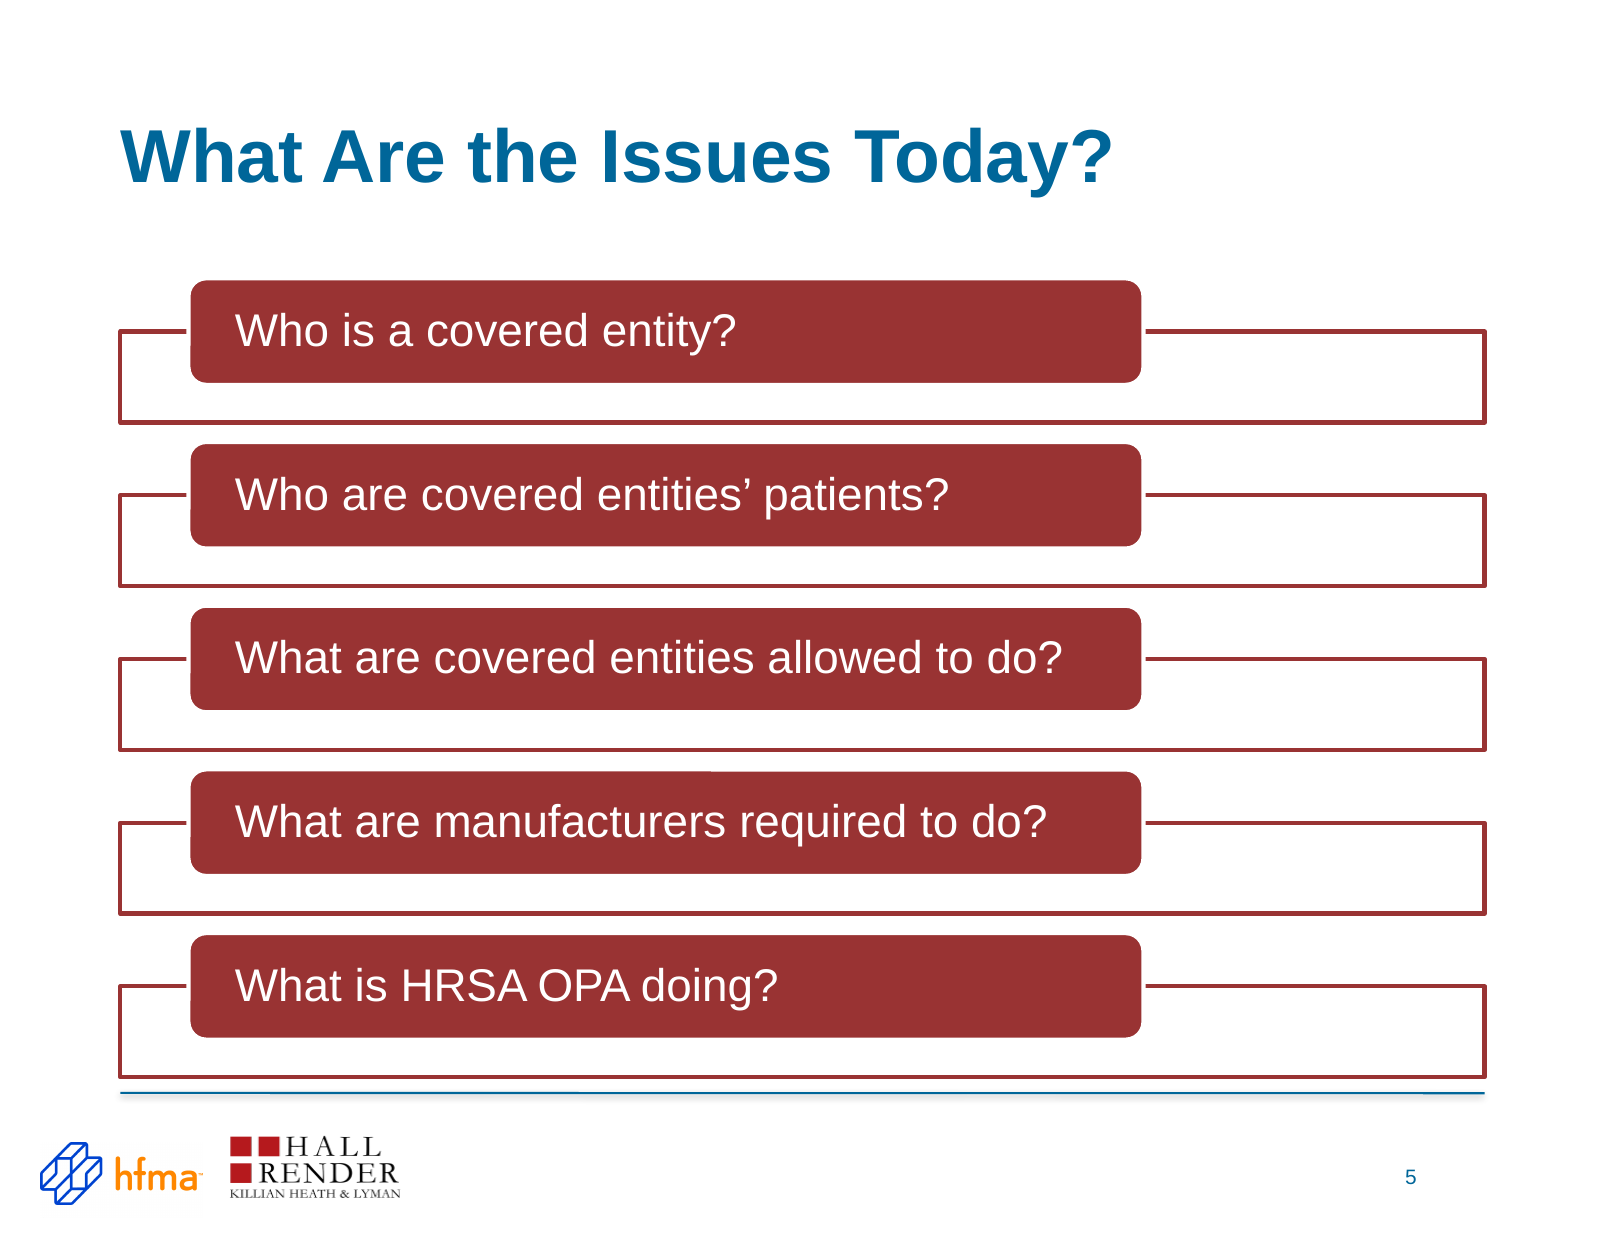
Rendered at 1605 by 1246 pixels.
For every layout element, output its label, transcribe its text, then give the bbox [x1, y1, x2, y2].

picture [40, 1142, 203, 1218]
title What Are the Issues Today? [120, 0, 1485, 222]
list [120, 262, 1485, 1094]
slide_number 5 [1243, 1155, 1579, 1222]
picture [227, 1134, 403, 1201]
